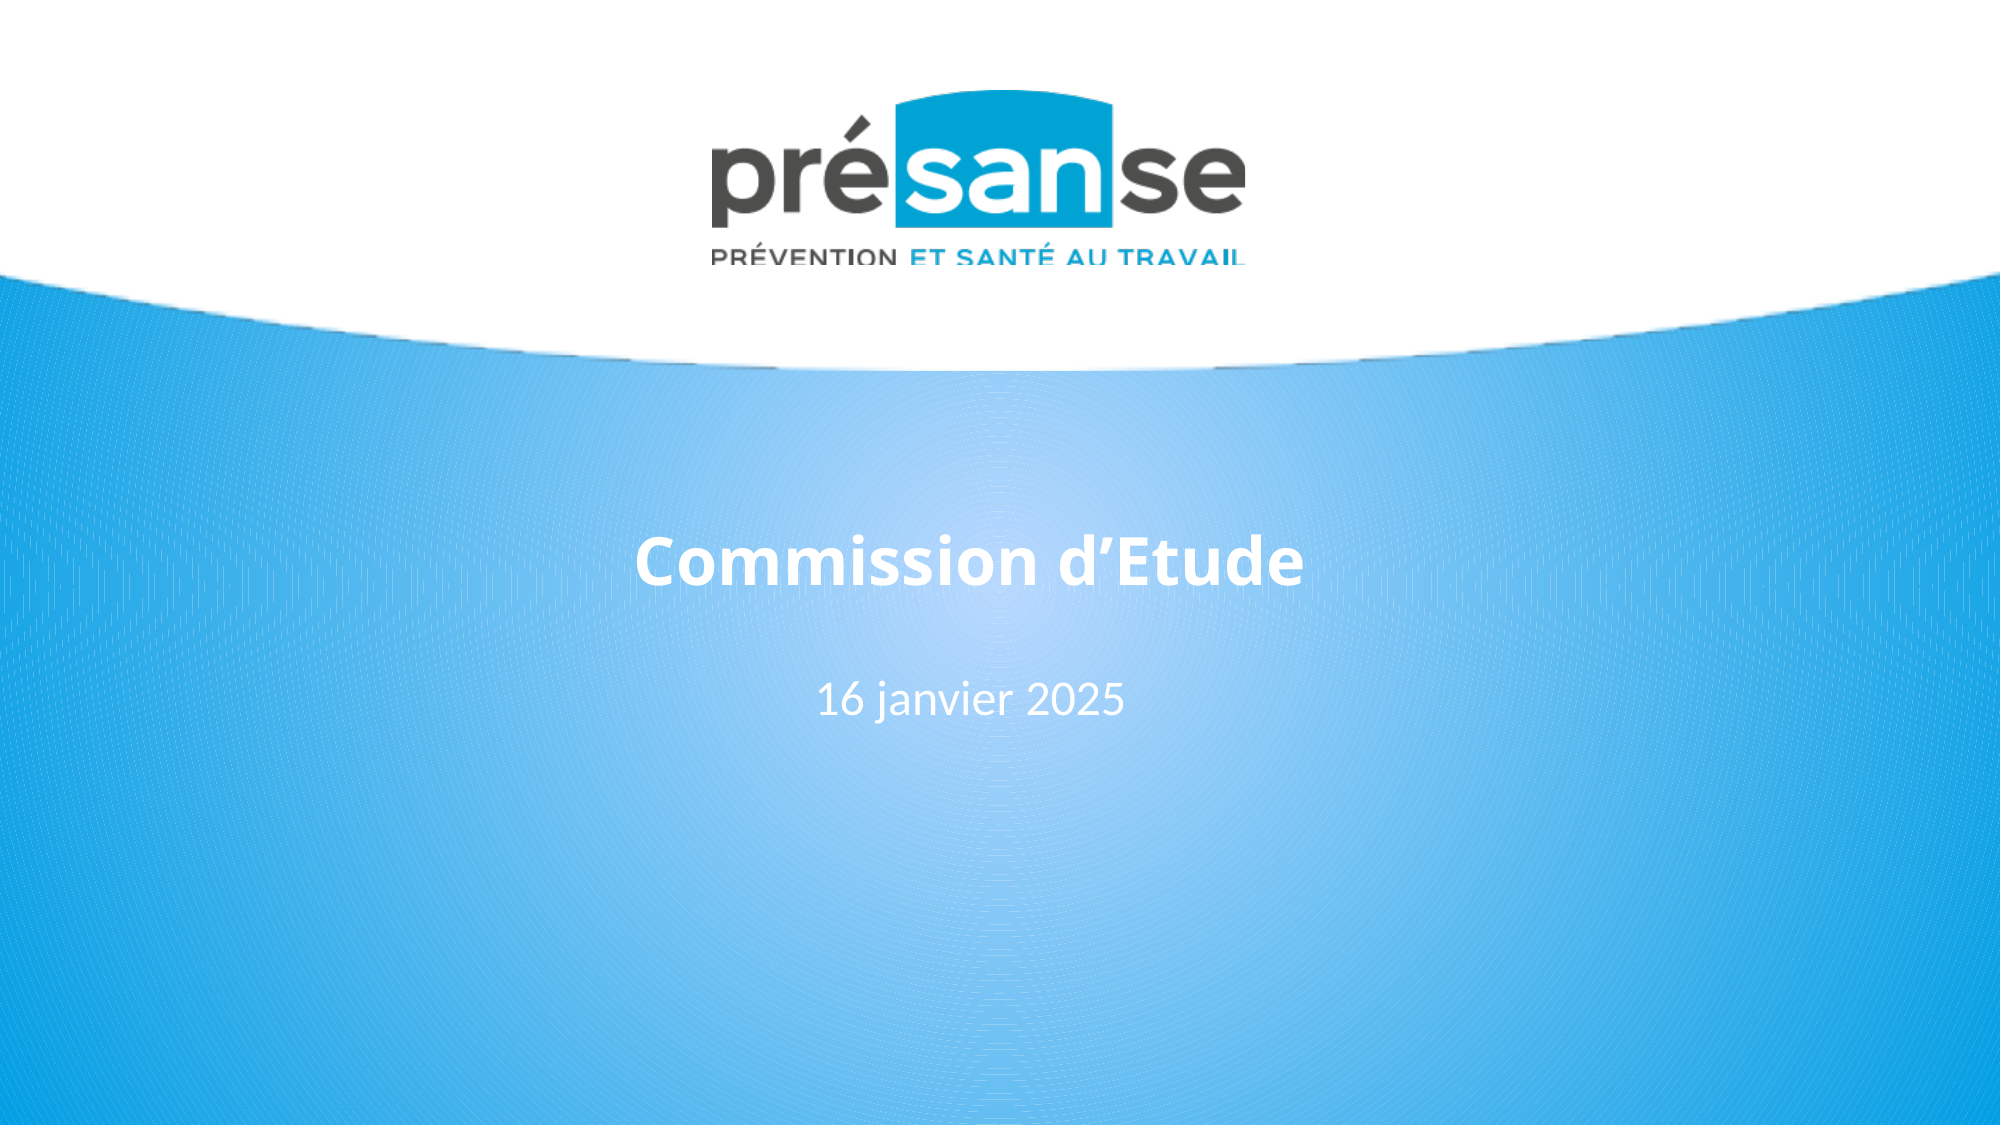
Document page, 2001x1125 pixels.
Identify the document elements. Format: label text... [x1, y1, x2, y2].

list 16 janvier 2025 [389, 665, 1551, 877]
list Commission d’Etude [466, 520, 1475, 657]
